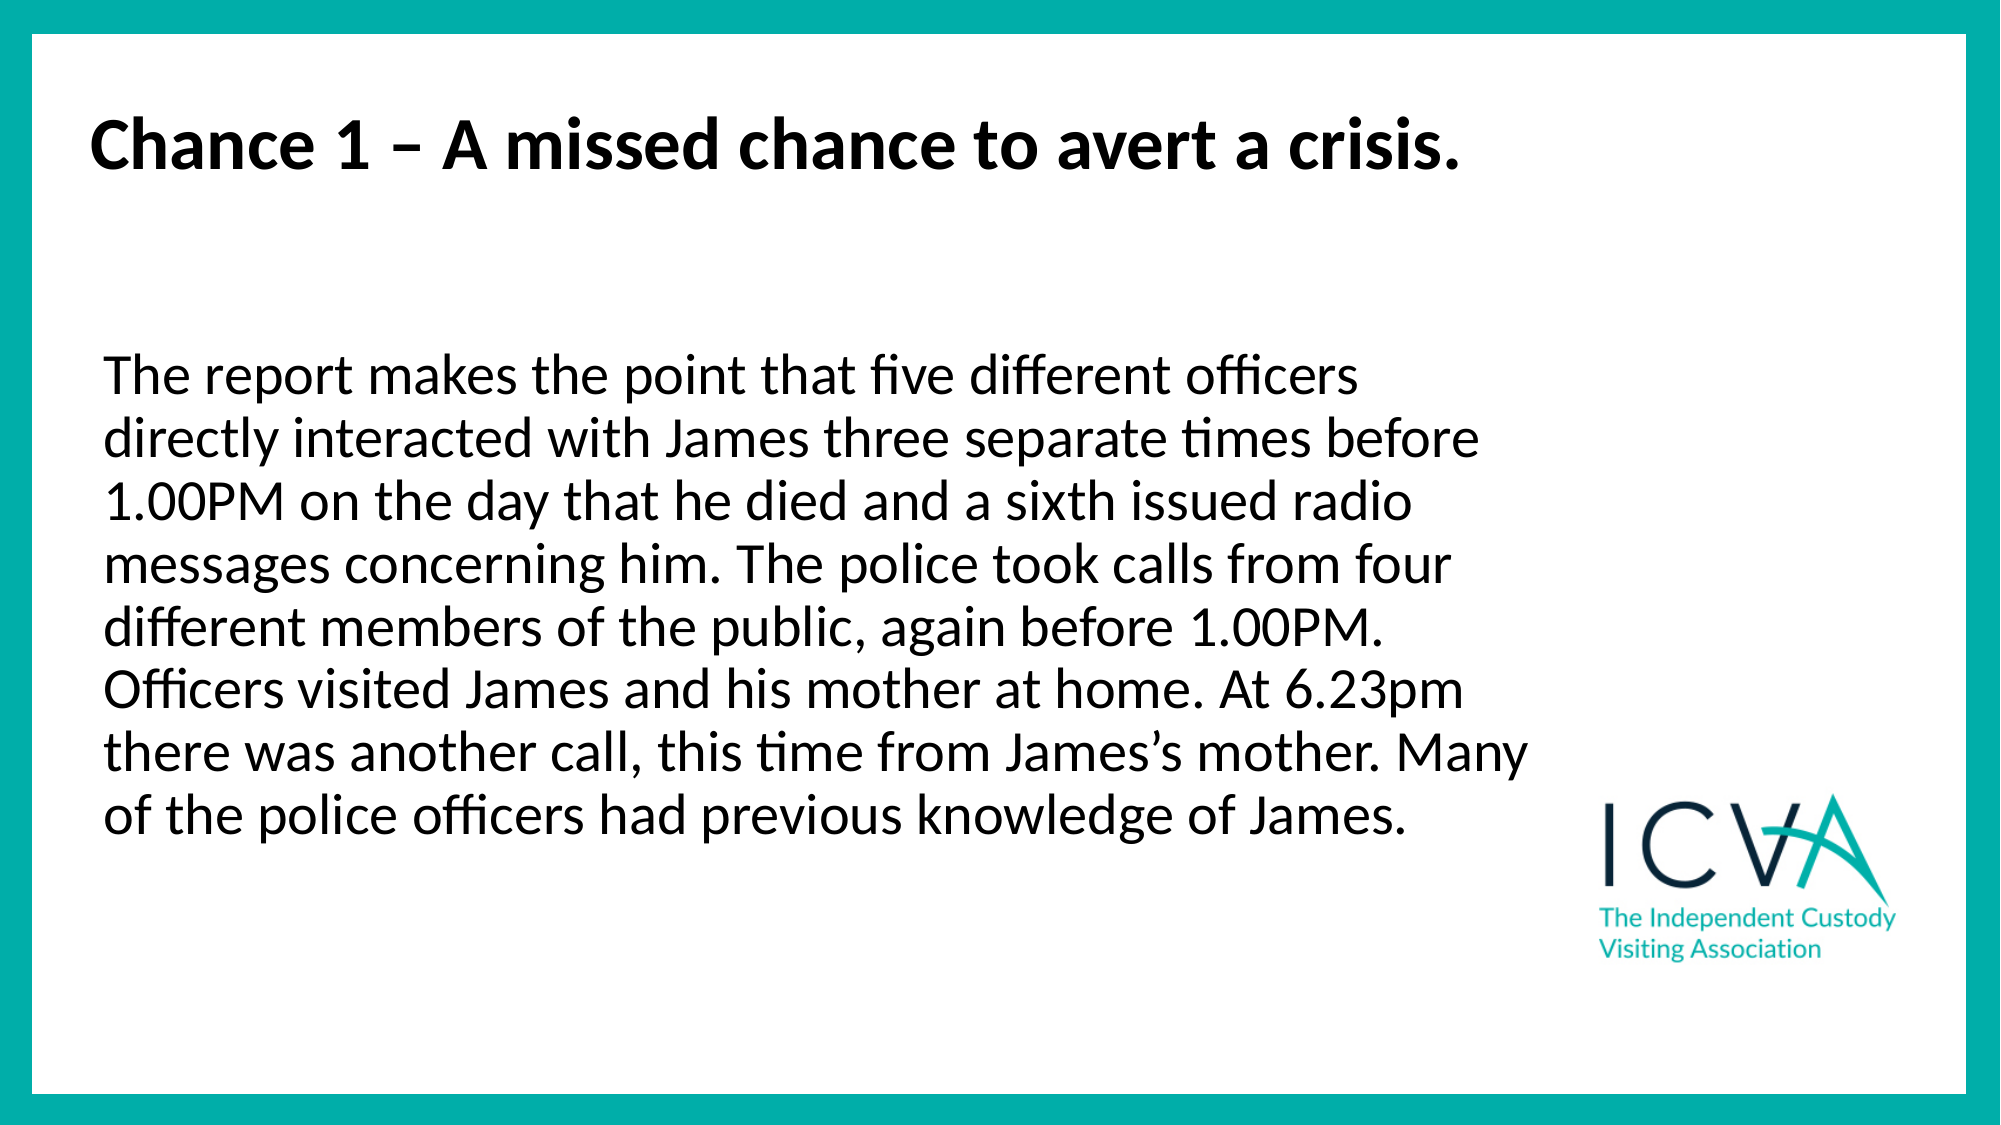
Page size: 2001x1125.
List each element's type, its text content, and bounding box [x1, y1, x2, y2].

list The report makes the point that five different officers directly interacted with James three separate times before 1.00PM on the day that he died and a sixth issued radio messages concerning him. The police took calls from four different members of the public, again before 1.00PM. Officers visited James and his mother at home. At 6.23pm there was another call, this time from James’s mother. Many of the police officers had previous knowledge of James. [88, 246, 1556, 1044]
title Chance 1 – A missed chance to avert a crisis. [75, 62, 1857, 229]
picture [1571, 702, 1923, 1054]
